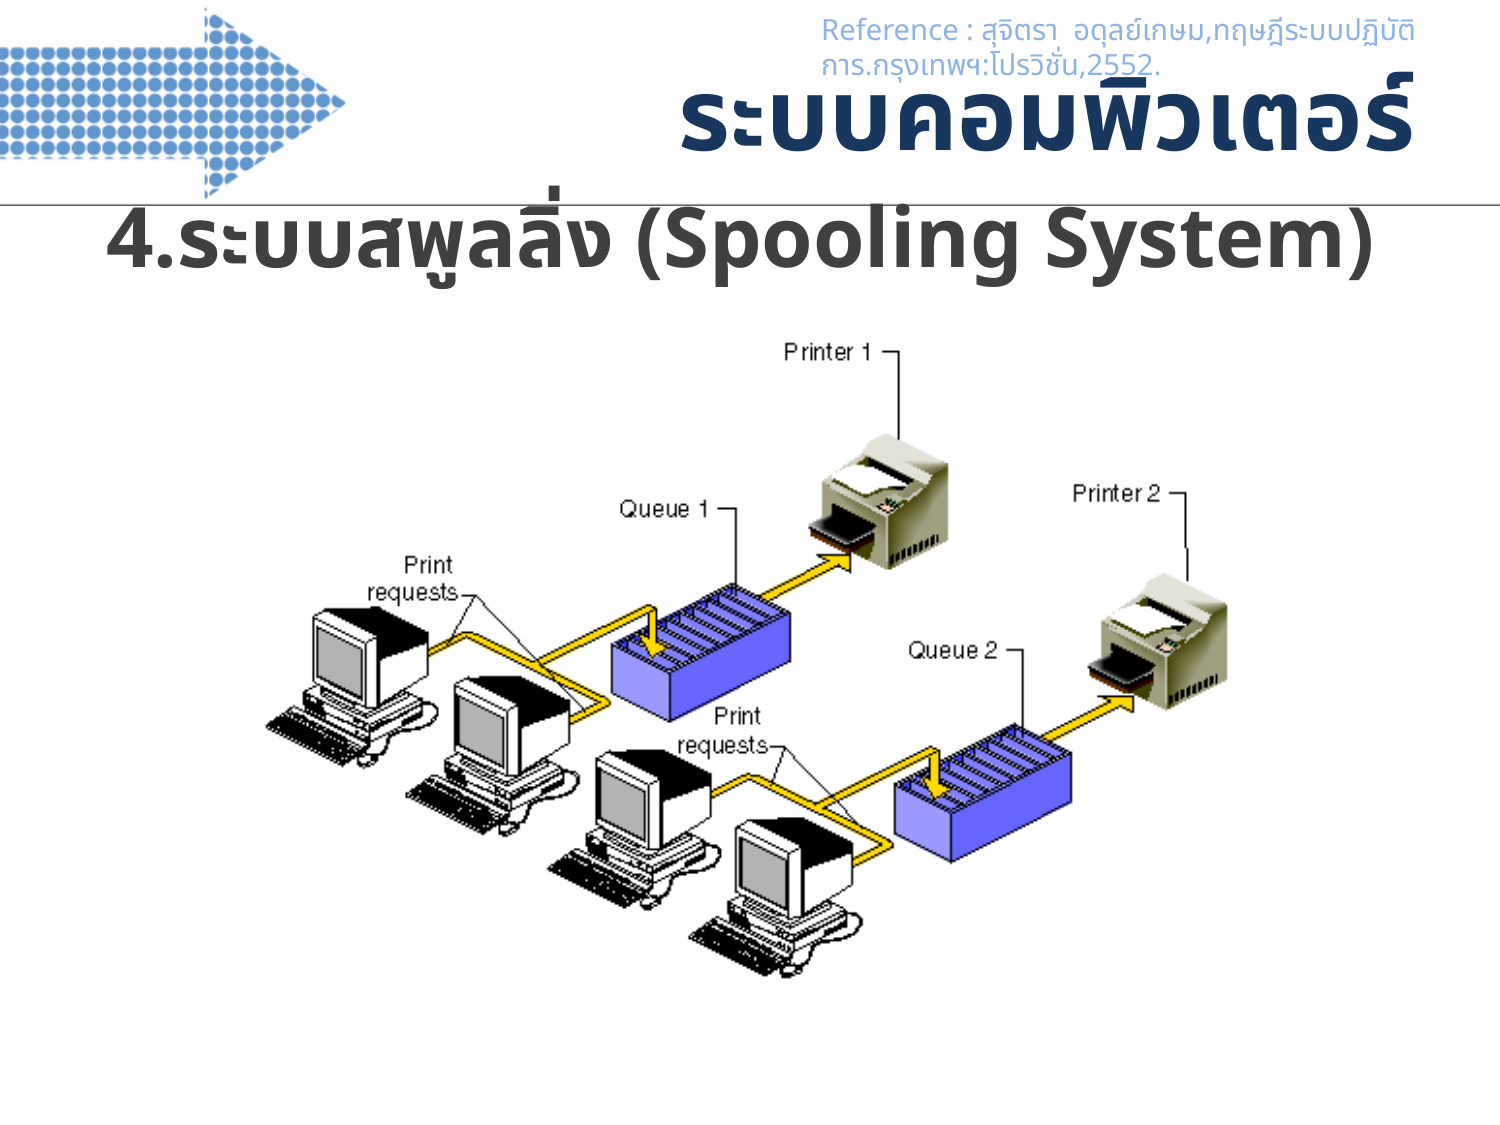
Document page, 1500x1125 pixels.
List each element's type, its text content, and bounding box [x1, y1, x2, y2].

text_box 4.ระบบสพูลลิ่ง (Spooling System) [91, 176, 1409, 307]
text_box Reference : สุจิตรา อดุลย์เกษม,ทฤษฎีระบบปฏิบัติการ.กรุงเทพฯ:โปรวิชั่น,2552. [806, 3, 1500, 55]
picture [247, 323, 1247, 999]
picture [0, 0, 1500, 206]
text_box [0, 206, 1500, 1125]
title ระบบคอมพิวเตอร์ [426, 57, 1431, 164]
